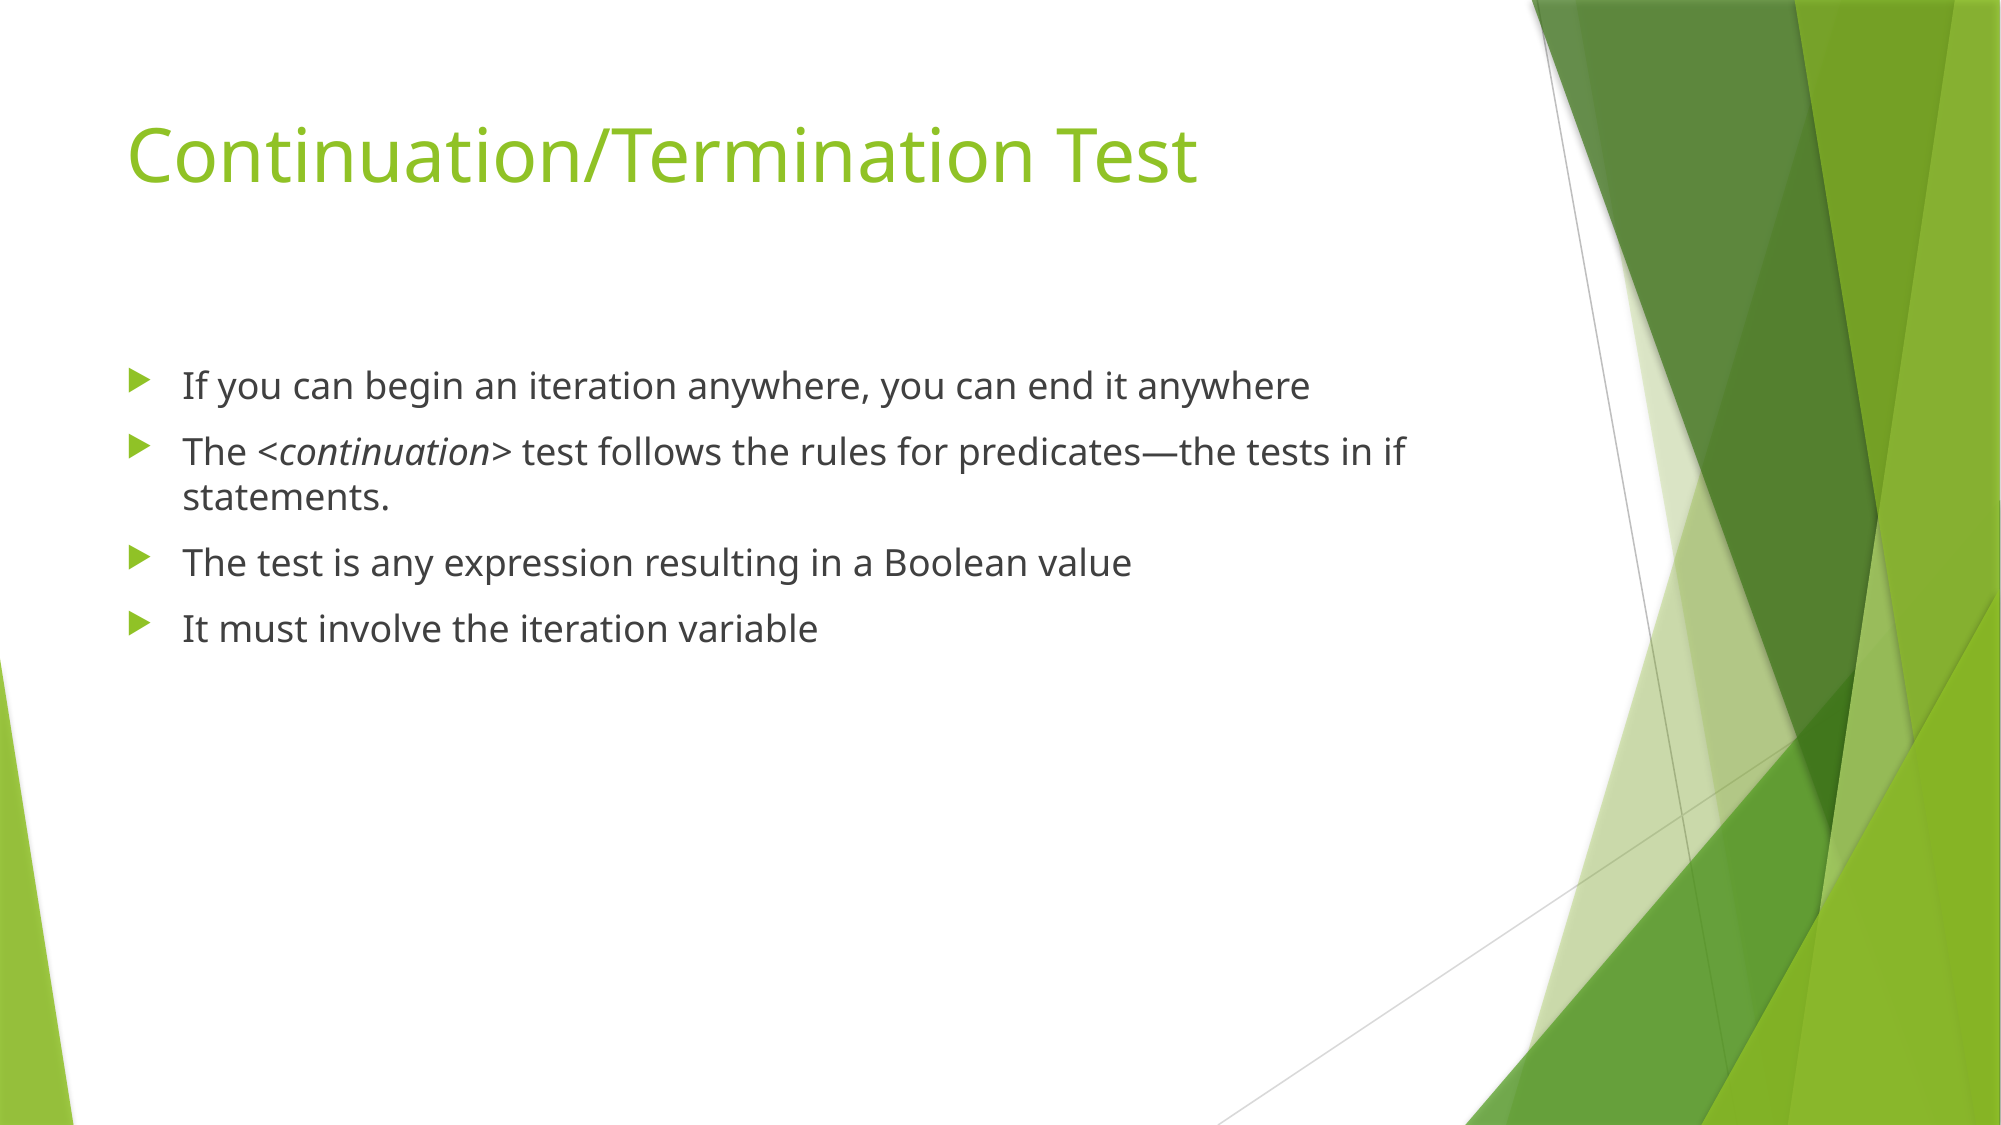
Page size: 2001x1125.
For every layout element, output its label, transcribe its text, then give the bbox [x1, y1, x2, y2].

title Continuation/Termination Test [111, 99, 1522, 317]
list If you can begin an iteration anywhere, you can end it anywhere The <continuation> test follows the rules for predicates—the tests in if statements. The test is any expression resulting in a Boolean value It must involve the iteration variable [111, 354, 1522, 992]
